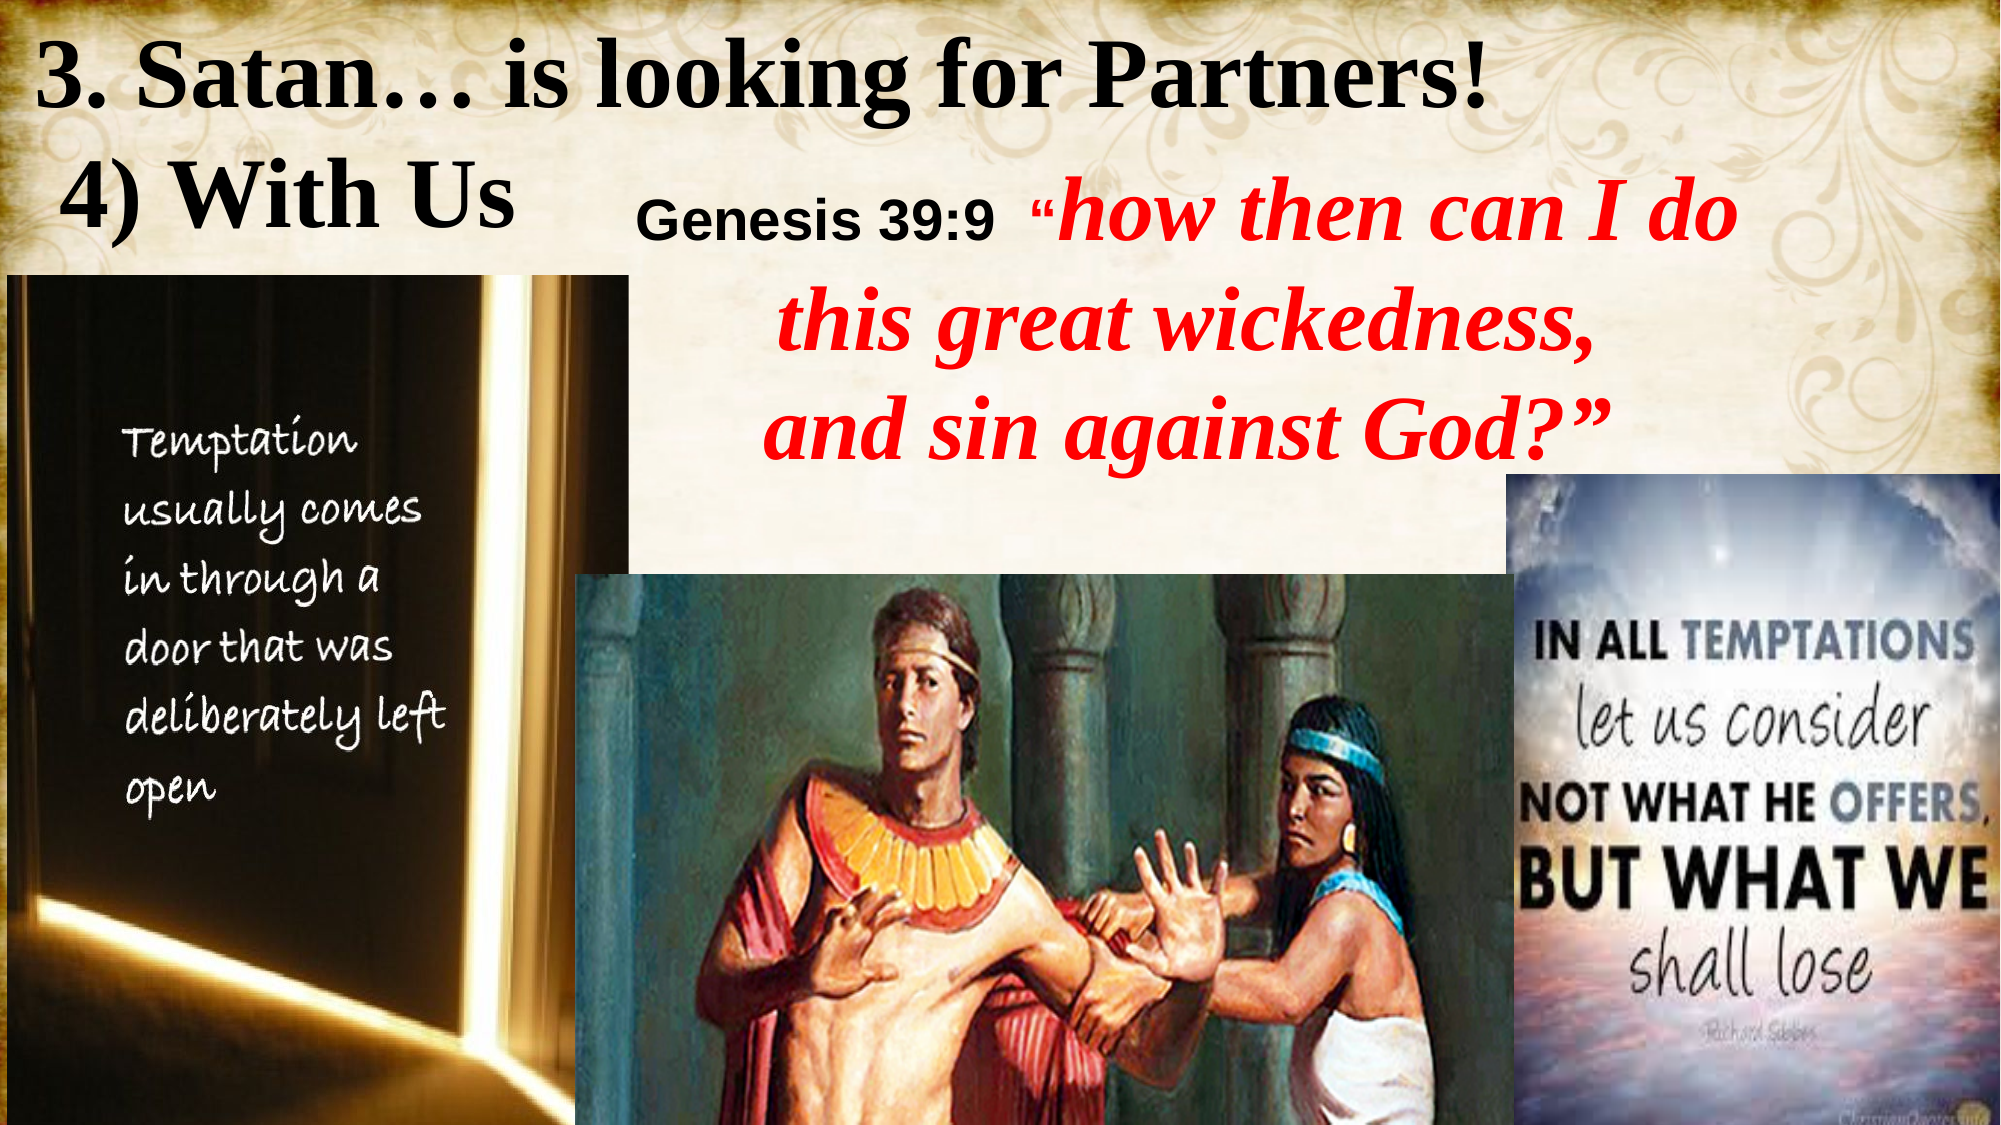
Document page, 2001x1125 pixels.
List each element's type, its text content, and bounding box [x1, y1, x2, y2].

picture [0, 0, 2001, 1125]
text_box Genesis 39:9 “how then can I do this great wickedness, and sin against God?” [486, 141, 1914, 572]
text_box 3. Satan… is looking for Partners! 4) With Us [20, 0, 1987, 355]
